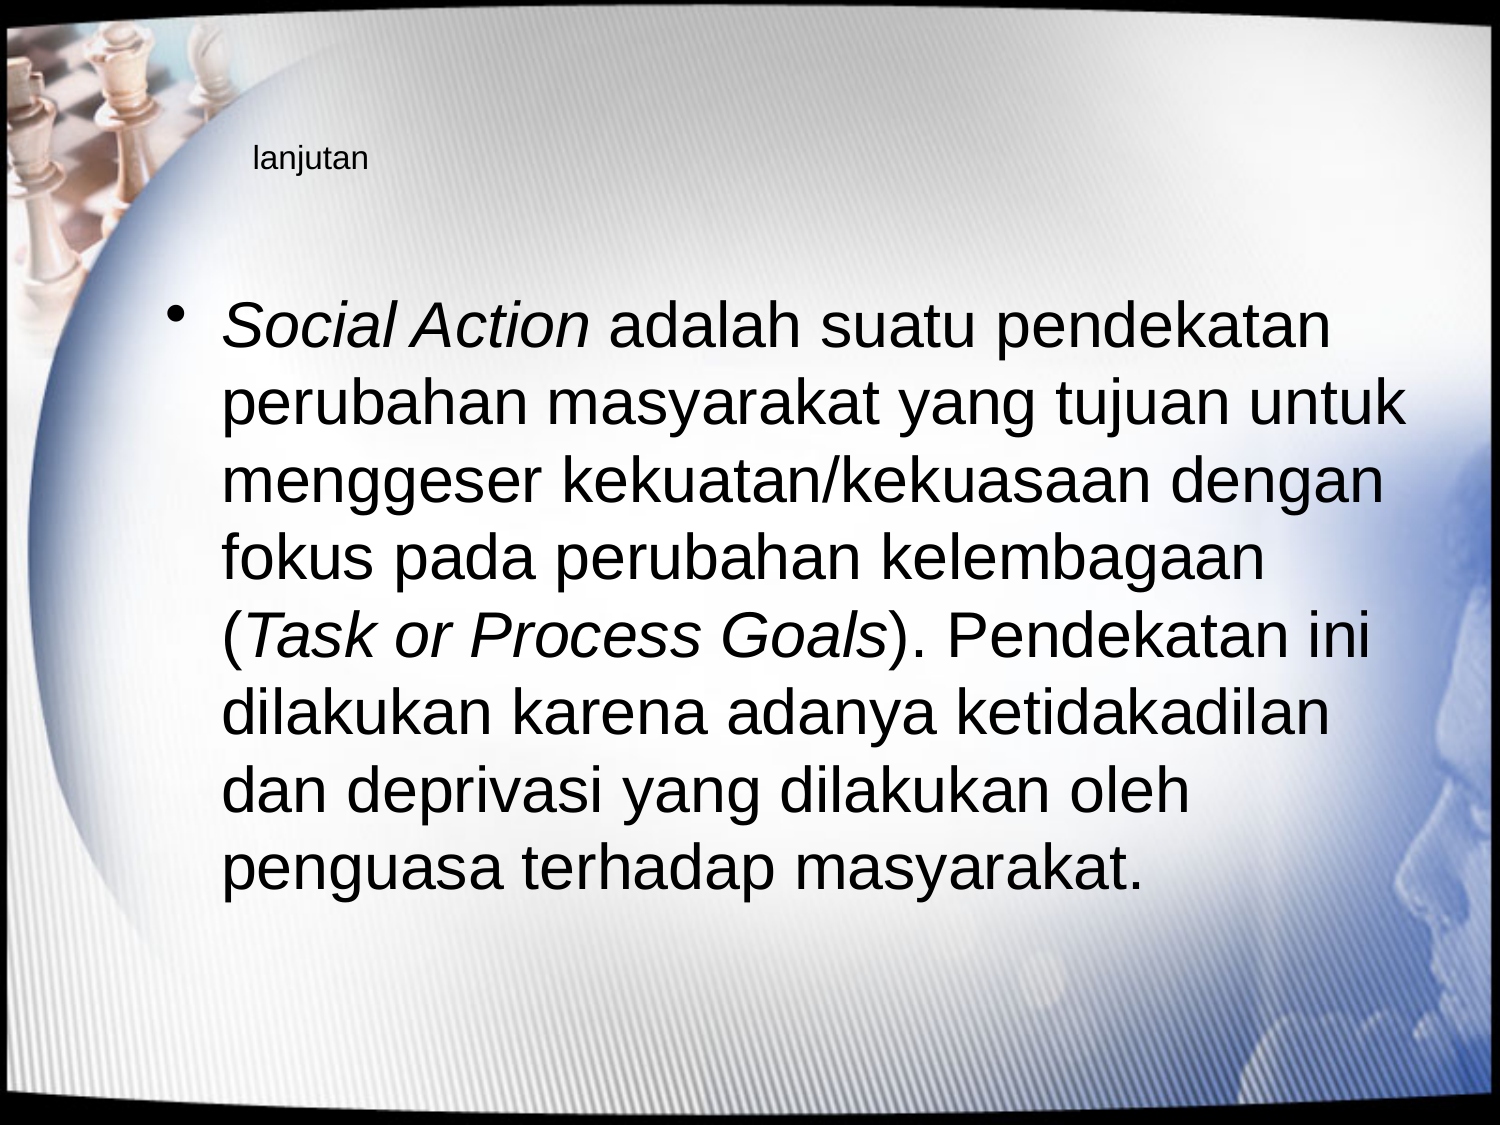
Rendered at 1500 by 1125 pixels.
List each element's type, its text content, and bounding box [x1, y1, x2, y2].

picture [0, 0, 1500, 1125]
title lanjutan [237, 62, 1451, 251]
list Social Action adalah suatu pendekatan perubahan masyarakat yang tujuan untuk menggeser kekuatan/kekuasaan dengan fokus pada perubahan kelembagaan (Task or Process Goals). Pendekatan ini dilakukan karena adanya ketidakadilan dan deprivasi yang dilakukan oleh penguasa terhadap masyarakat. [149, 274, 1451, 1026]
